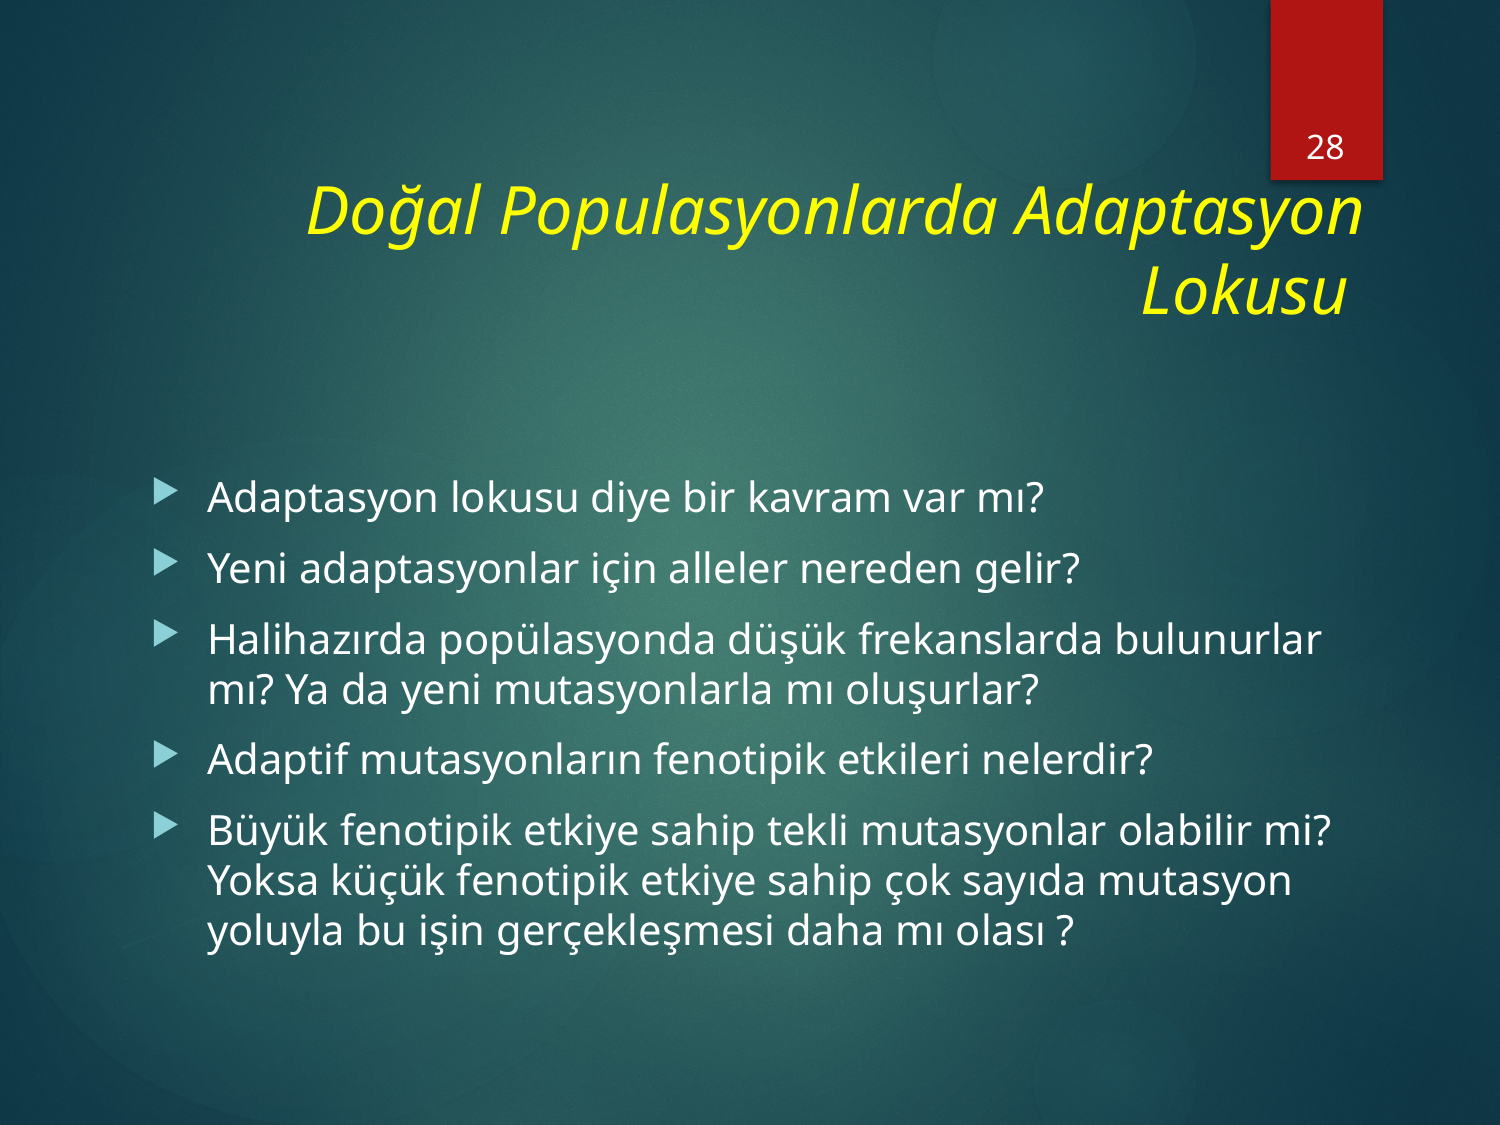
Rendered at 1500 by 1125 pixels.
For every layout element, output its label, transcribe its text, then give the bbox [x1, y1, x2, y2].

title Doğal Populasyonlarda Adaptasyon Lokusu [224, 160, 1382, 391]
slide_number 28 [1273, 48, 1378, 175]
list Adaptasyon lokusu diye bir kavram var mı? Yeni adaptasyonlar için alleler nereden gelir? Halihazırda popülasyonda düşük frekanslarda bulunurlar mı? Ya da yeni mutasyonlarla mı oluşurlar? Adaptif mutasyonların fenotipik etkileri nelerdir? Büyük fenotipik etkiye sahip tekli mutasyonlar olabilir mi? Yoksa küçük fenotipik etkiye sahip çok sayıda mutasyon yoluyla bu işin gerçekleşmesi daha mı olası ? [135, 392, 1382, 1081]
